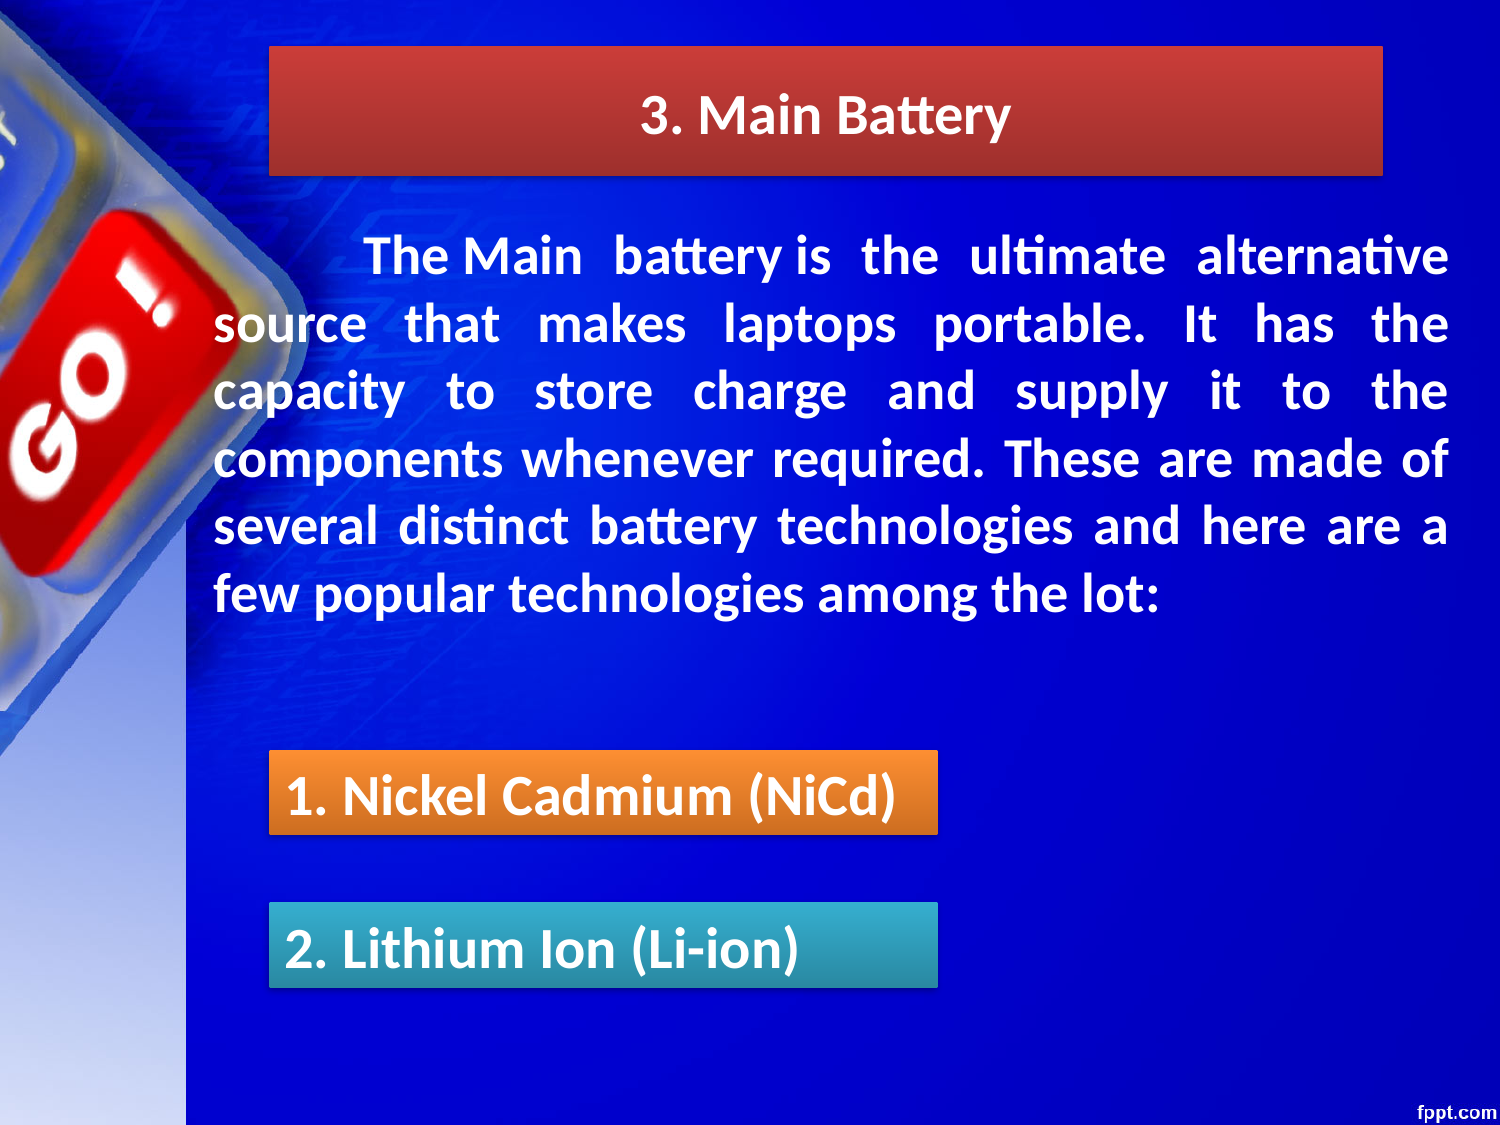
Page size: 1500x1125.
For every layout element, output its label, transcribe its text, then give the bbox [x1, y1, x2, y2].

text_box 1. Nickel Cadmium (NiCd) [269, 750, 938, 835]
text_box The Main battery is the ultimate alternative source that makes laptops portable. It has the capacity to store charge and supply it to the components whenever required. These are made of several distinct battery technologies and here are a few popular technologies among the lot: [199, 210, 1465, 631]
picture [0, 0, 1500, 1125]
text_box 2. Lithium Ion (Li-ion) [269, 902, 938, 988]
text_box 3. Main Battery [269, 46, 1383, 176]
